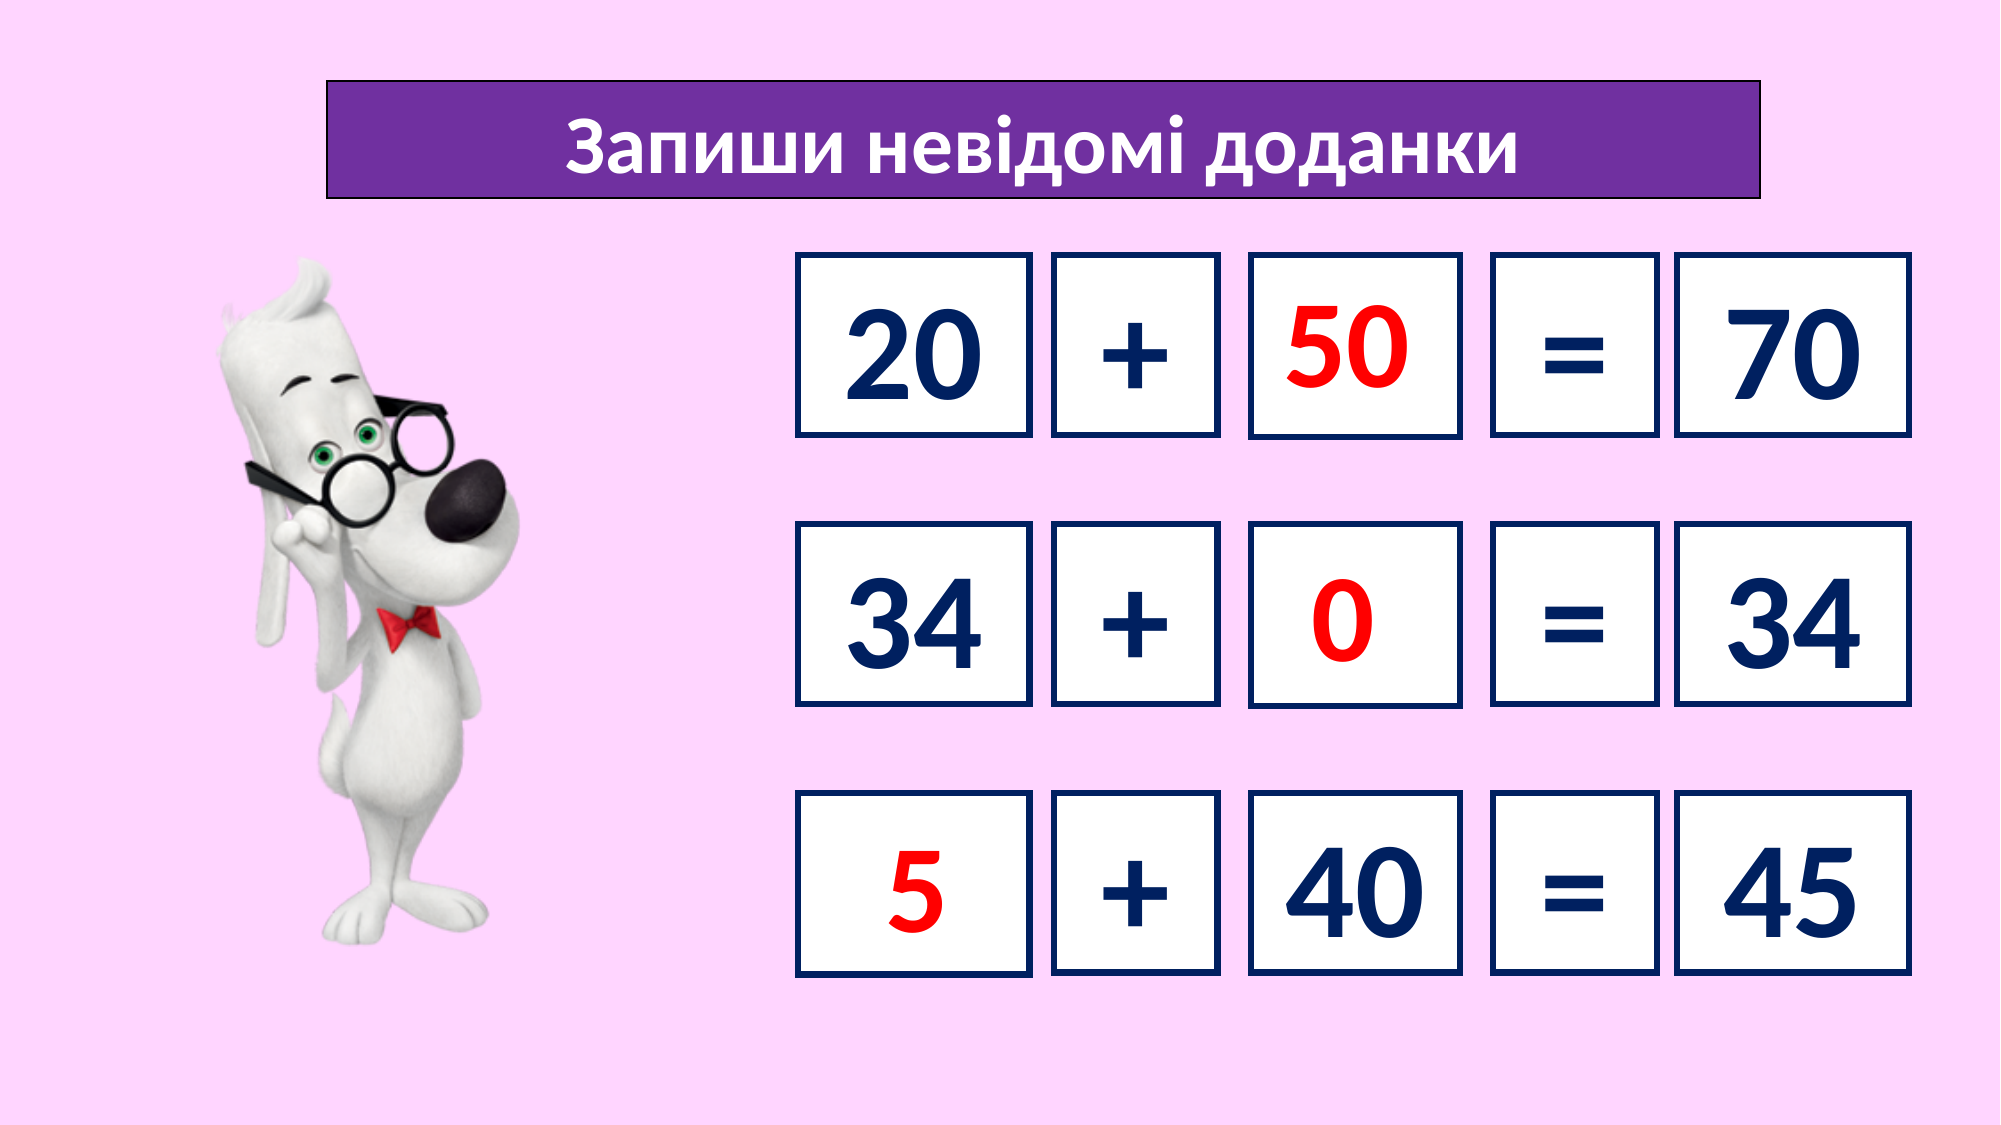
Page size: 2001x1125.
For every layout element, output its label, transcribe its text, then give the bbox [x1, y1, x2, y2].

text_box Запиши невідомі доданки [326, 80, 1761, 199]
text_box [1250, 523, 1461, 707]
text_box + [1053, 523, 1219, 705]
text_box 34 [797, 523, 1030, 705]
text_box + [1053, 254, 1219, 436]
text_box 50 [1268, 254, 1443, 420]
text_box 5 [870, 800, 1044, 966]
text_box [1250, 254, 1461, 438]
text_box [797, 792, 1030, 976]
text_box = [1492, 792, 1658, 974]
text_box + [1053, 792, 1219, 974]
text_box 20 [797, 254, 1030, 436]
text_box 0 [1296, 528, 1471, 694]
text_box = [1492, 254, 1658, 436]
text_box 34 [1676, 523, 1910, 705]
text_box = [1492, 523, 1658, 705]
picture [165, 255, 612, 947]
text_box 40 [1250, 792, 1461, 974]
text_box 45 [1676, 792, 1910, 974]
text_box 70 [1676, 254, 1910, 436]
